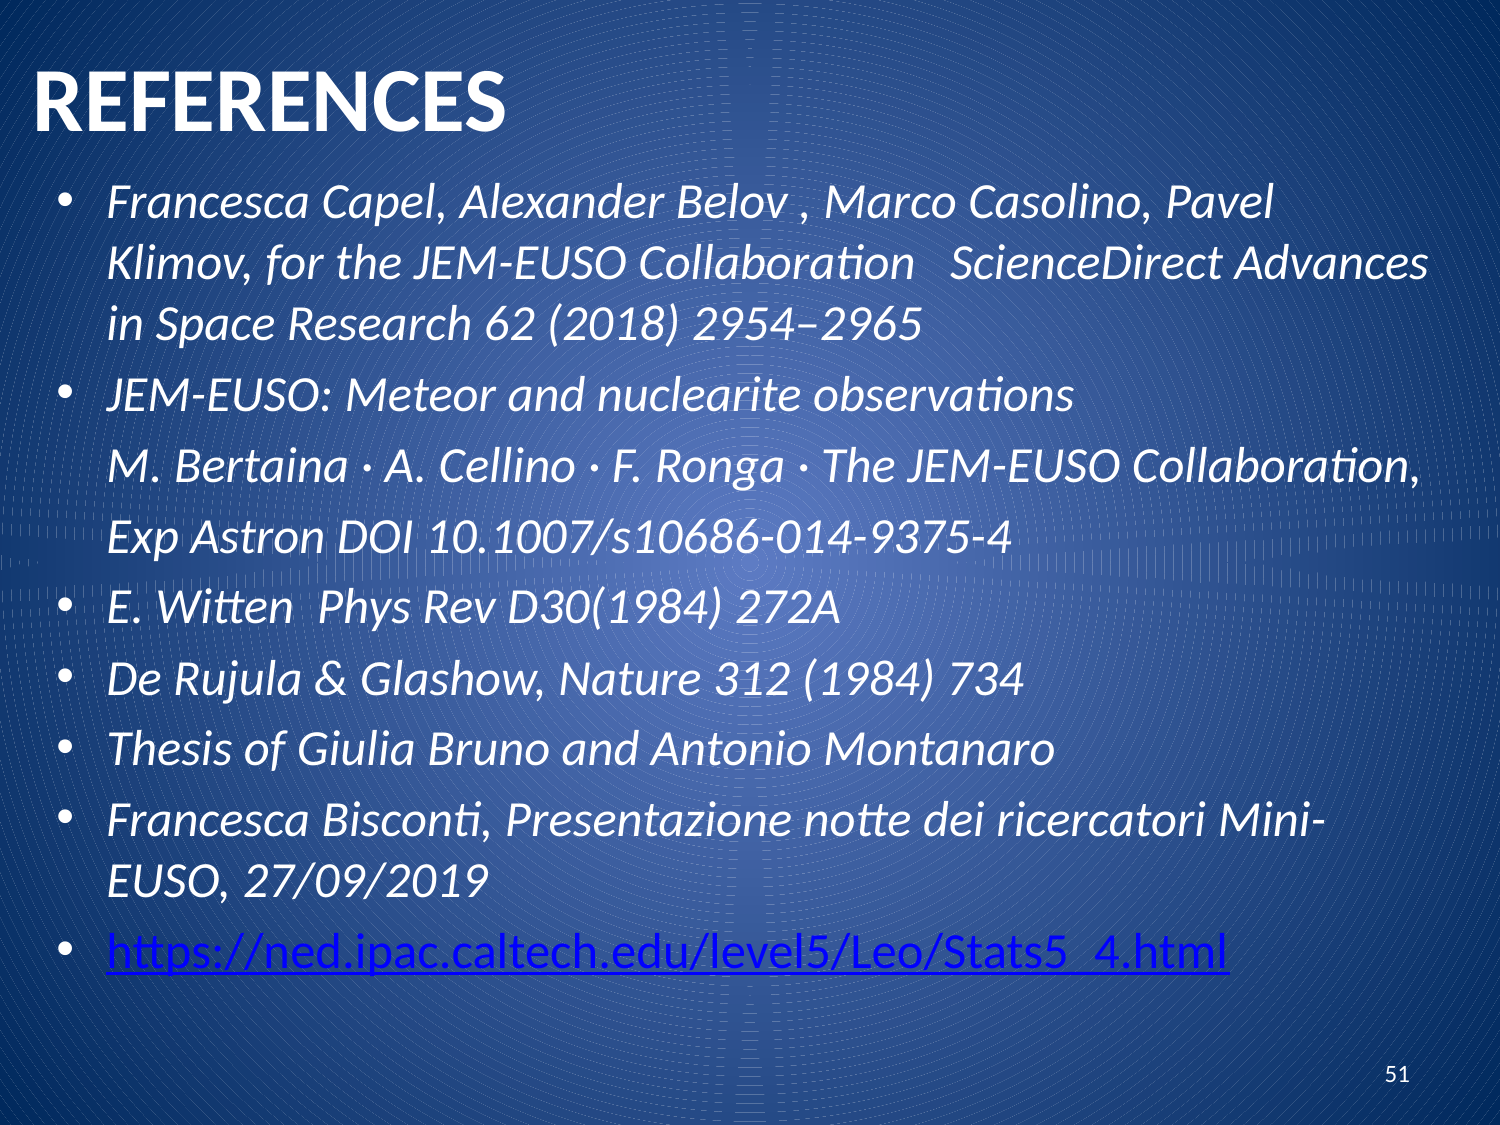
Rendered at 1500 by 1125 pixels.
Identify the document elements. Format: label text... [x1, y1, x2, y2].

slide_number 51 [1074, 1042, 1425, 1103]
list Francesca Capel, Alexander Belov , Marco Casolino, Pavel Klimov, for the JEM-EUSO Collaboration ScienceDirect Advances in Space Research 62 (2018) 2954–2965 JEM-EUSO: Meteor and nuclearite observations M. Bertaina · A. Cellino · F. Ronga · The JEM-EUSO Collaboration, Exp Astron DOI 10.1007/s10686-014-9375-4 E. Witten Phys Rev D30(1984) 272A De Rujula & Glashow, Nature 312 (1984) 734 Thesis of Giulia Bruno and Antonio Montanaro Francesca Bisconti, Presentazione notte dei ricercatori Mini-EUSO, 27/09/2019 https://ned.ipac.caltech.edu/level5/Leo/Stats5_4.html [41, 160, 1447, 1047]
title REFERENCES [17, 19, 563, 171]
